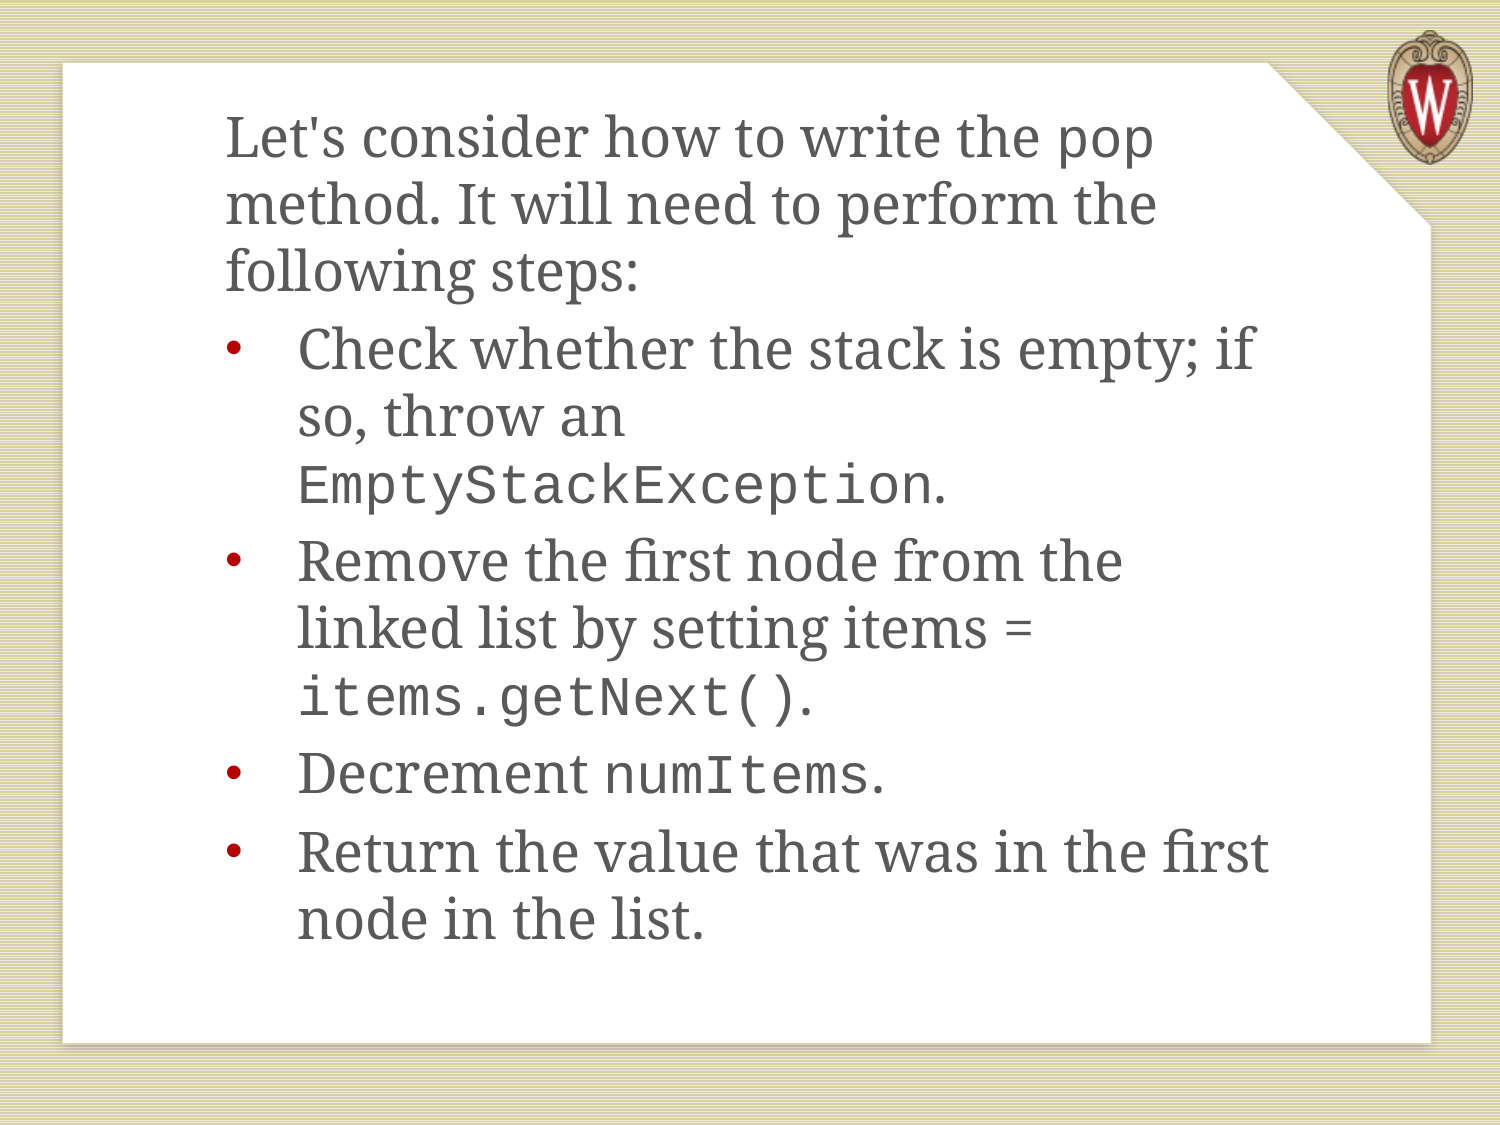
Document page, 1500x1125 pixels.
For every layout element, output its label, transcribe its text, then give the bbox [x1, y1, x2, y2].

subtitle Let's consider how to write the pop method. It will need to perform the following steps: Check whether the stack is empty; if so, throw an EmptyStackException. Remove the first node from the linked list by setting items = items.getNext(). Decrement numItems. Return the value that was in the first node in the list. [225, 101, 1275, 959]
